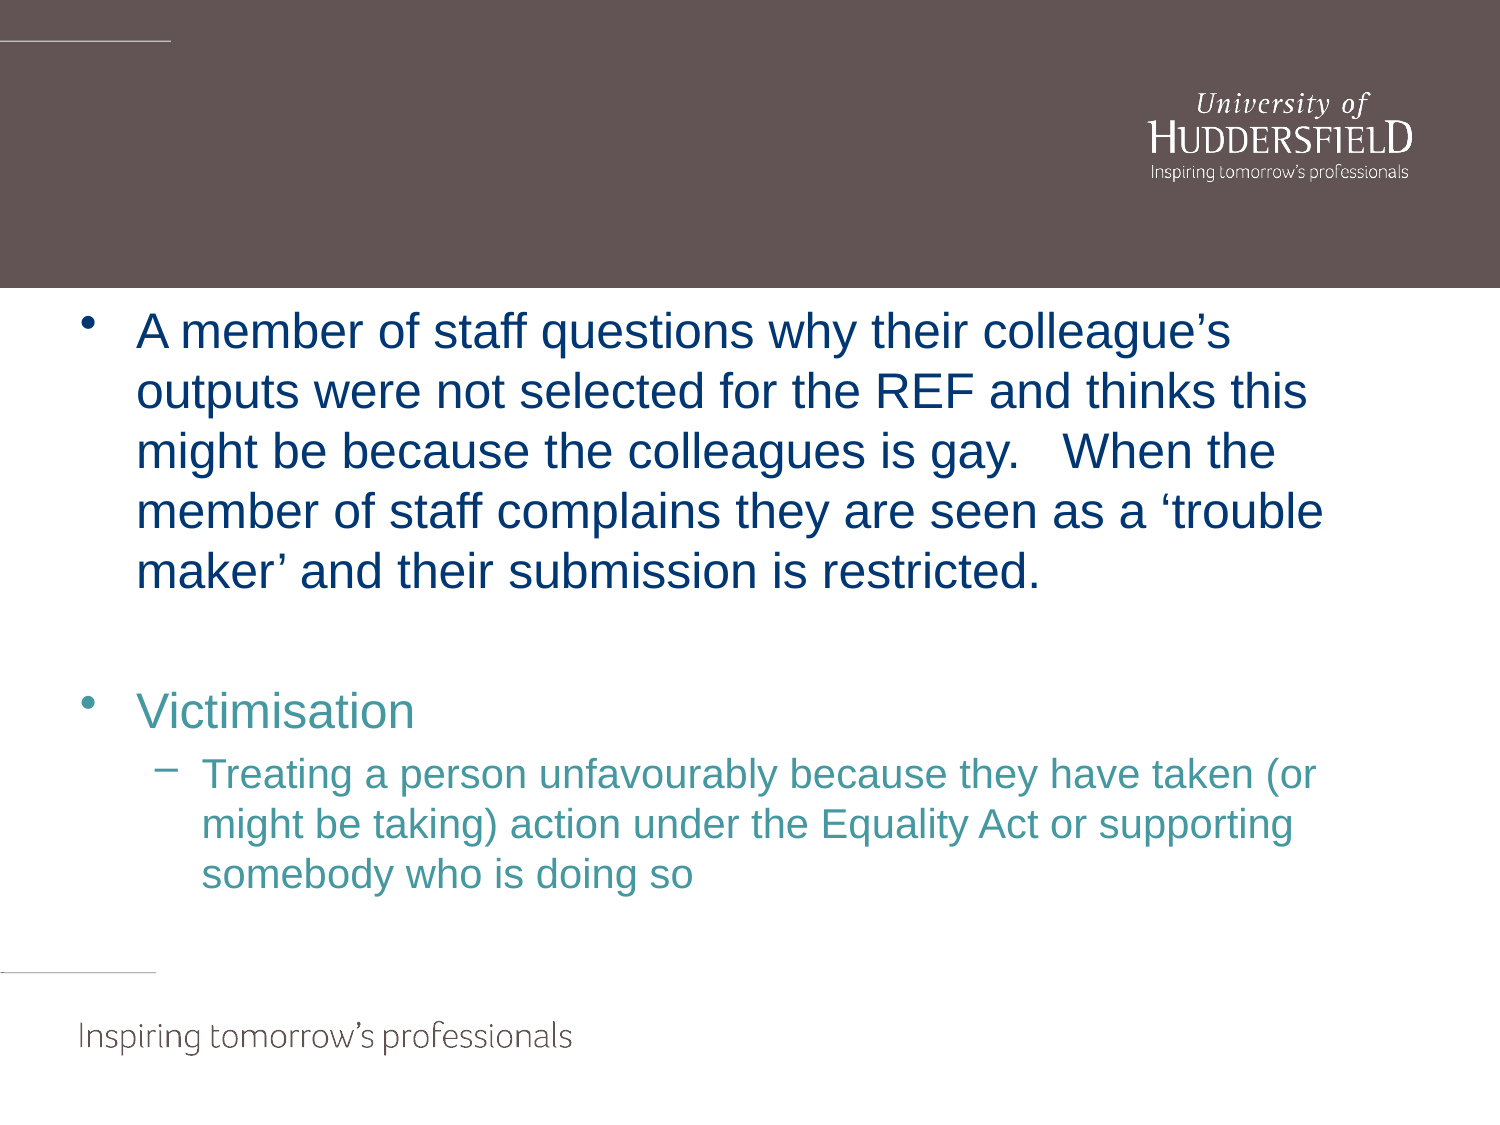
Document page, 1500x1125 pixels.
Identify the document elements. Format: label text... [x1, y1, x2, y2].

list A member of staff questions why their colleague’s outputs were not selected for the REF and thinks this might be because the colleagues is gay. When the member of staff complains they are seen as a ‘trouble maker’ and their submission is restricted. Victimisation Treating a person unfavourably because they have taken (or might be taking) action under the Equality Act or supporting somebody who is doing so [64, 290, 1415, 1000]
picture [0, 944, 591, 1059]
picture [0, 0, 1500, 288]
